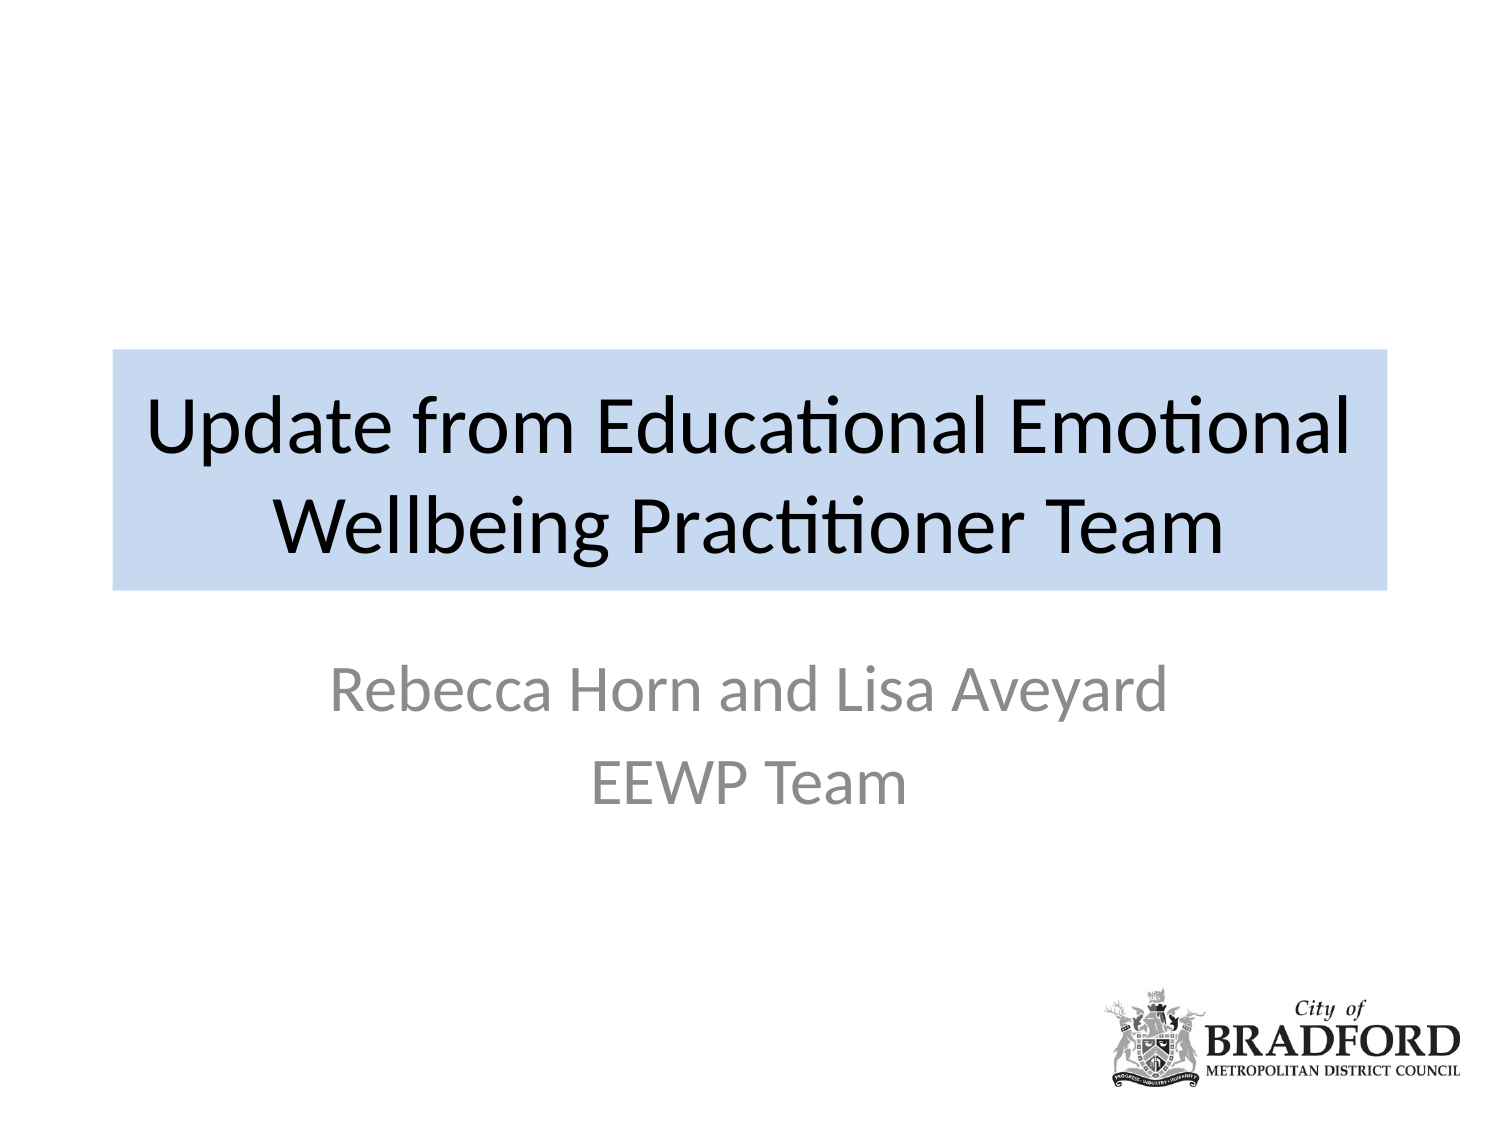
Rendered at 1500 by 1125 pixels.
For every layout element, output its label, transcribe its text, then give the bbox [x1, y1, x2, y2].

subtitle Rebecca Horn and Lisa Aveyard EEWP Team [225, 637, 1275, 925]
title Update from Educational Emotional Wellbeing Practitioner Team [112, 349, 1388, 591]
picture [1104, 987, 1460, 1087]
